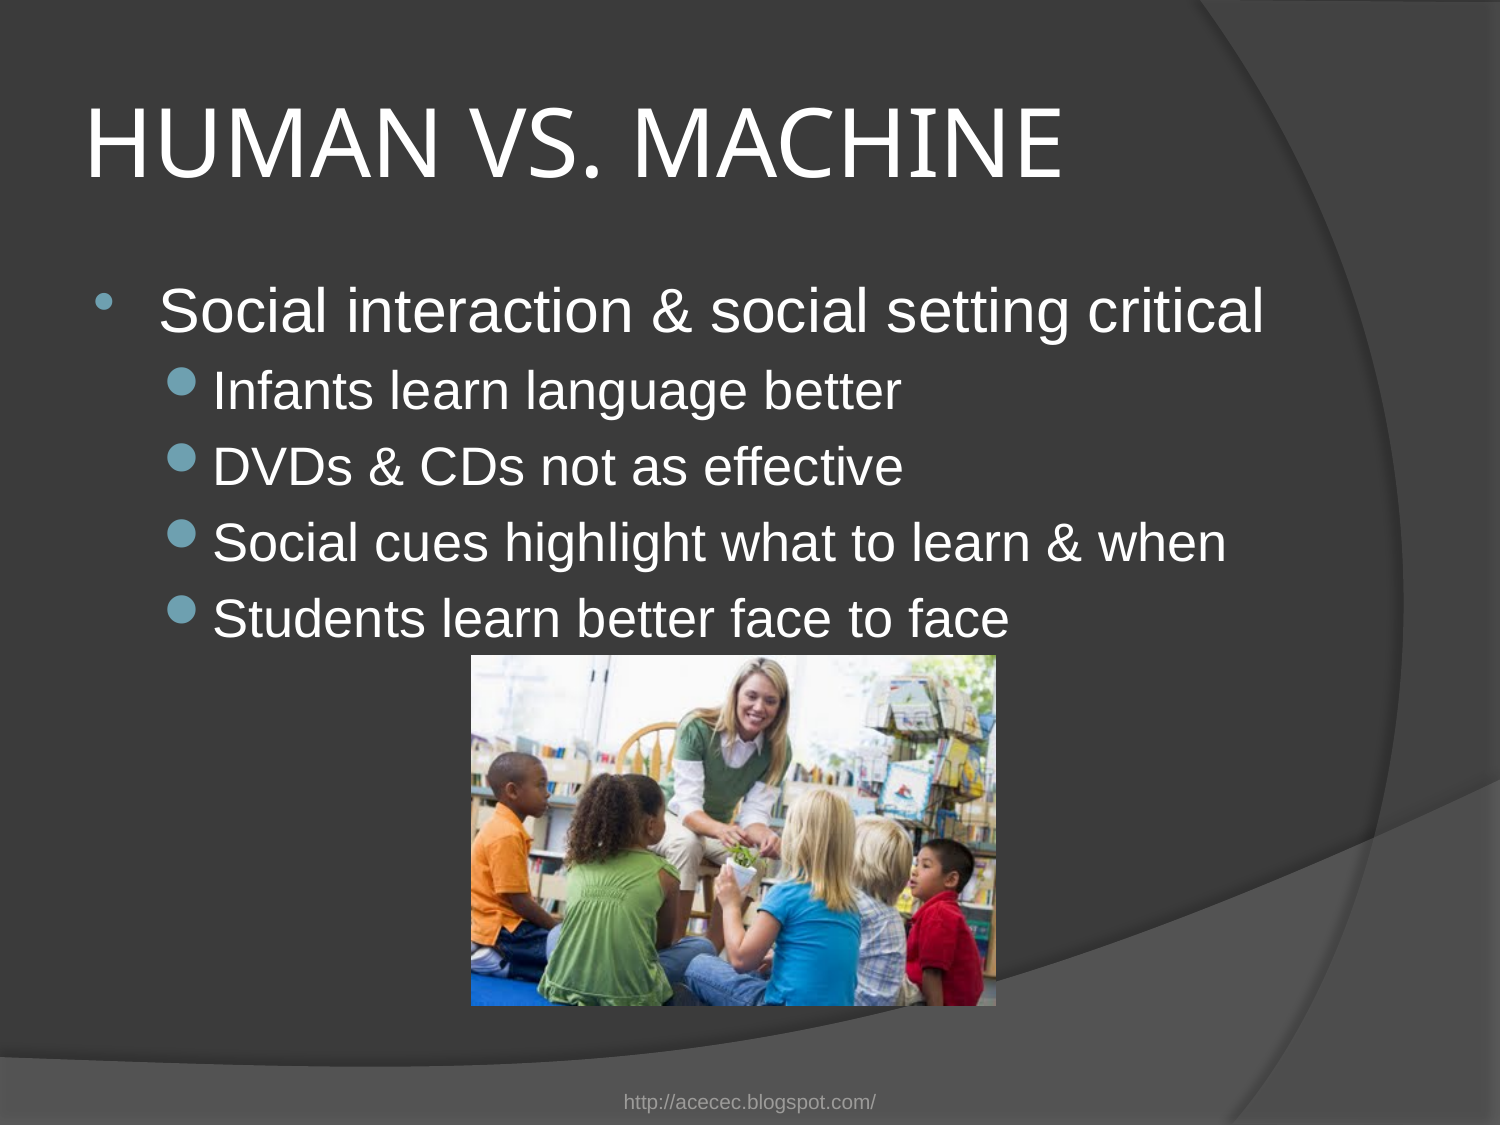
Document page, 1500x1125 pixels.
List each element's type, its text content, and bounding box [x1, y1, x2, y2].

picture [832, 920, 846, 925]
footer http://acecec.blogspot.com/ [512, 1053, 988, 1114]
title HUMAN VS. MACHINE [75, 45, 1300, 233]
picture [470, 655, 996, 1006]
list Social interaction & social setting critical Infants learn language better DVDs & CDs not as effective Social cues highlight what to learn & when Students learn better face to face [75, 262, 1300, 1005]
